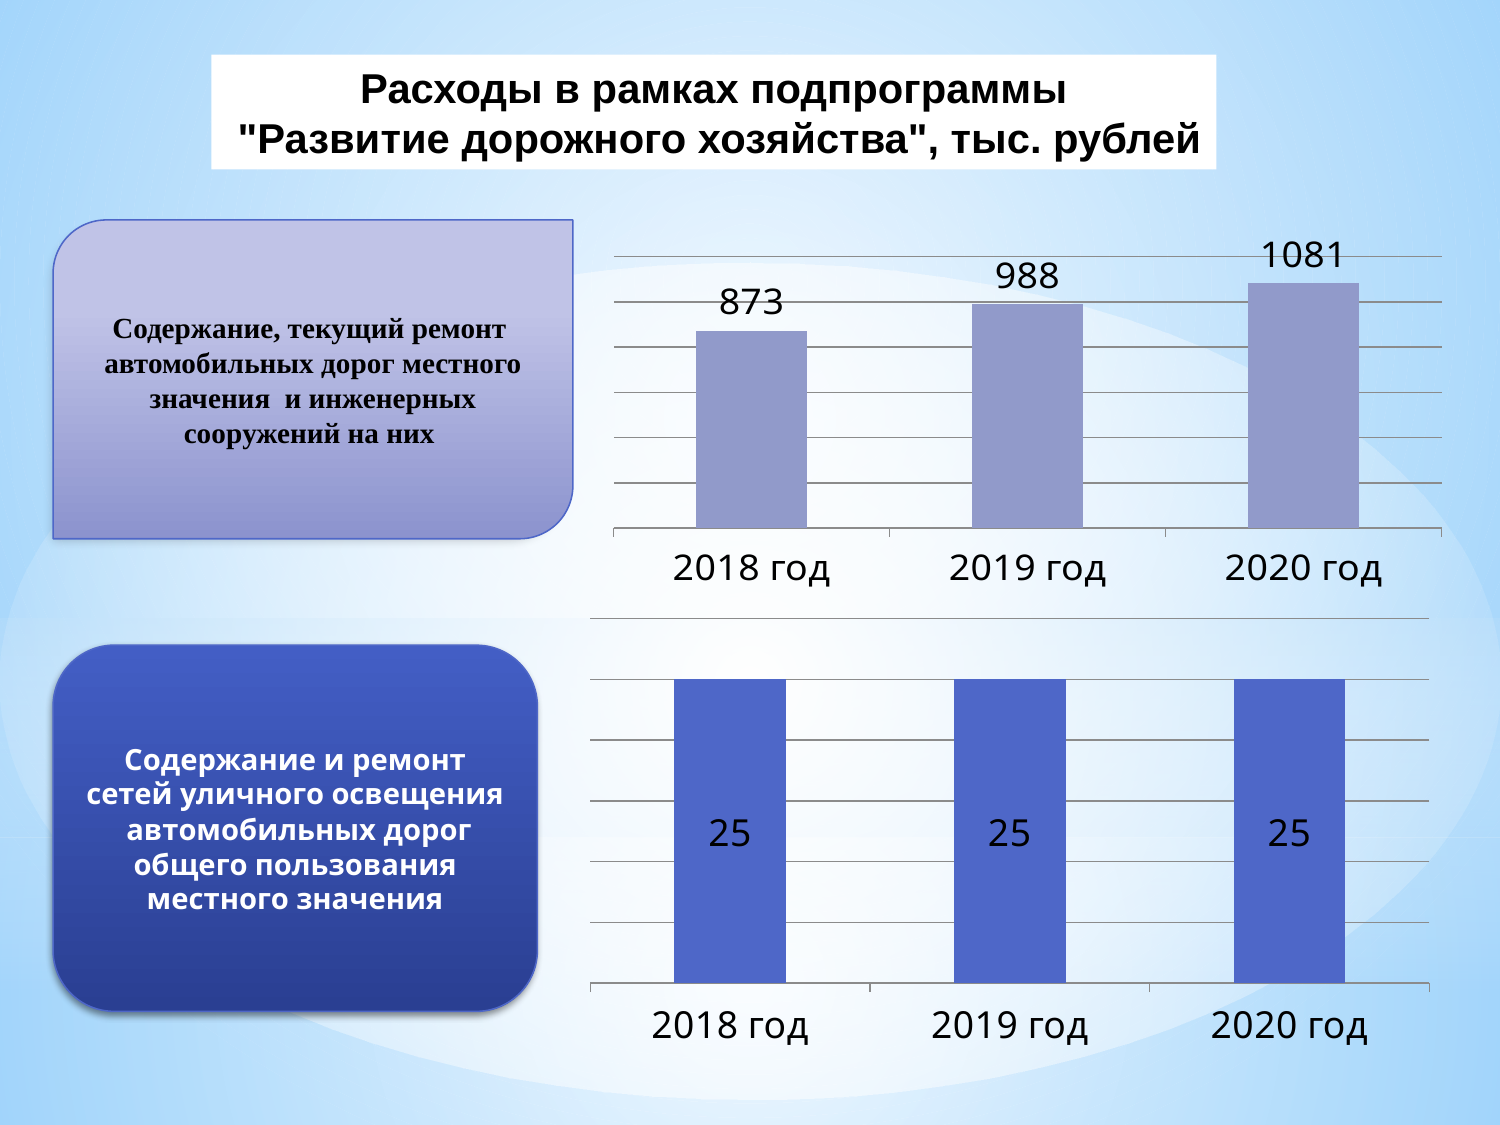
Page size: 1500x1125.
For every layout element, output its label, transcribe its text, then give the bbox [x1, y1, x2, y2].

text_box Содержание и ремонт сетей уличного освещения автомобильных дорог общего пользования местного значения [52, 644, 539, 1013]
text_box Содержание, текущий ремонт автомобильных дорог местного значения и инженерных сооружений на них [52, 219, 574, 540]
chart [572, 609, 1448, 1059]
chart [596, 228, 1460, 599]
text_box Расходы в рамках подпрограммы "Развитие дорожного хозяйства", тыс. рублей [211, 54, 1217, 170]
